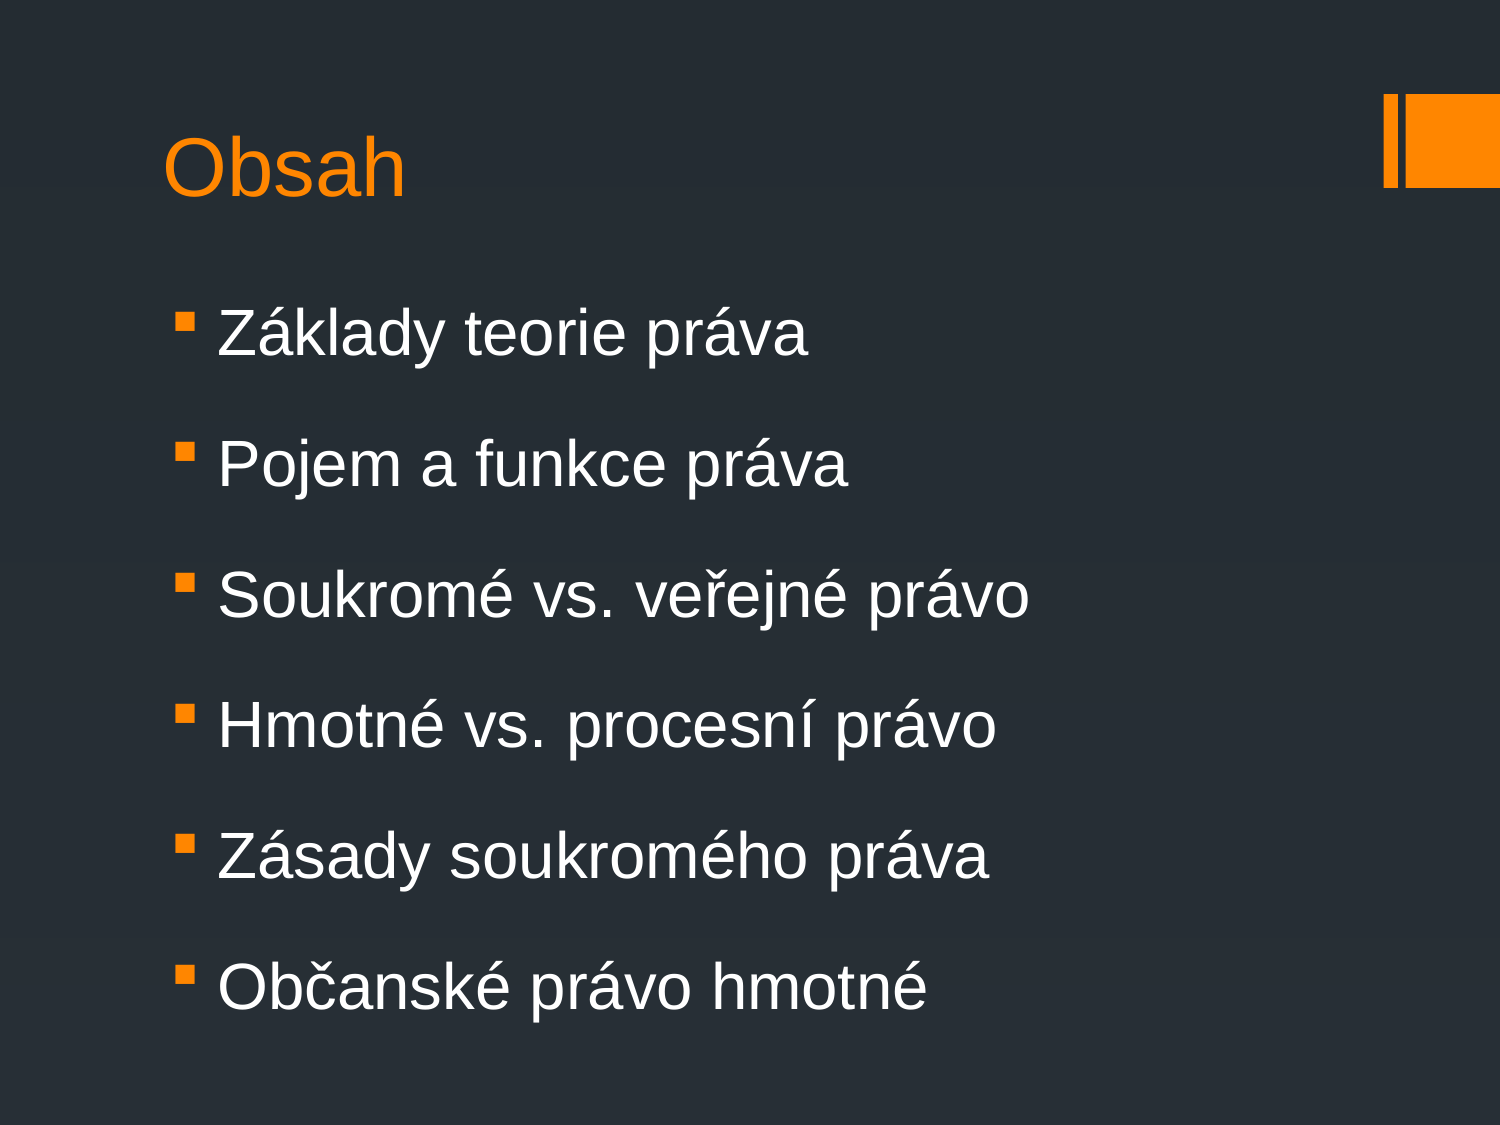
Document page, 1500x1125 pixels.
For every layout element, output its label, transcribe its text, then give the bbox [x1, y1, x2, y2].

title Obsah [147, 30, 1348, 221]
list Základy teorie práva Pojem a funkce práva Soukromé vs. veřejné právo Hmotné vs. procesní právo Zásady soukromého práva Občanské právo hmotné [147, 243, 1350, 1035]
